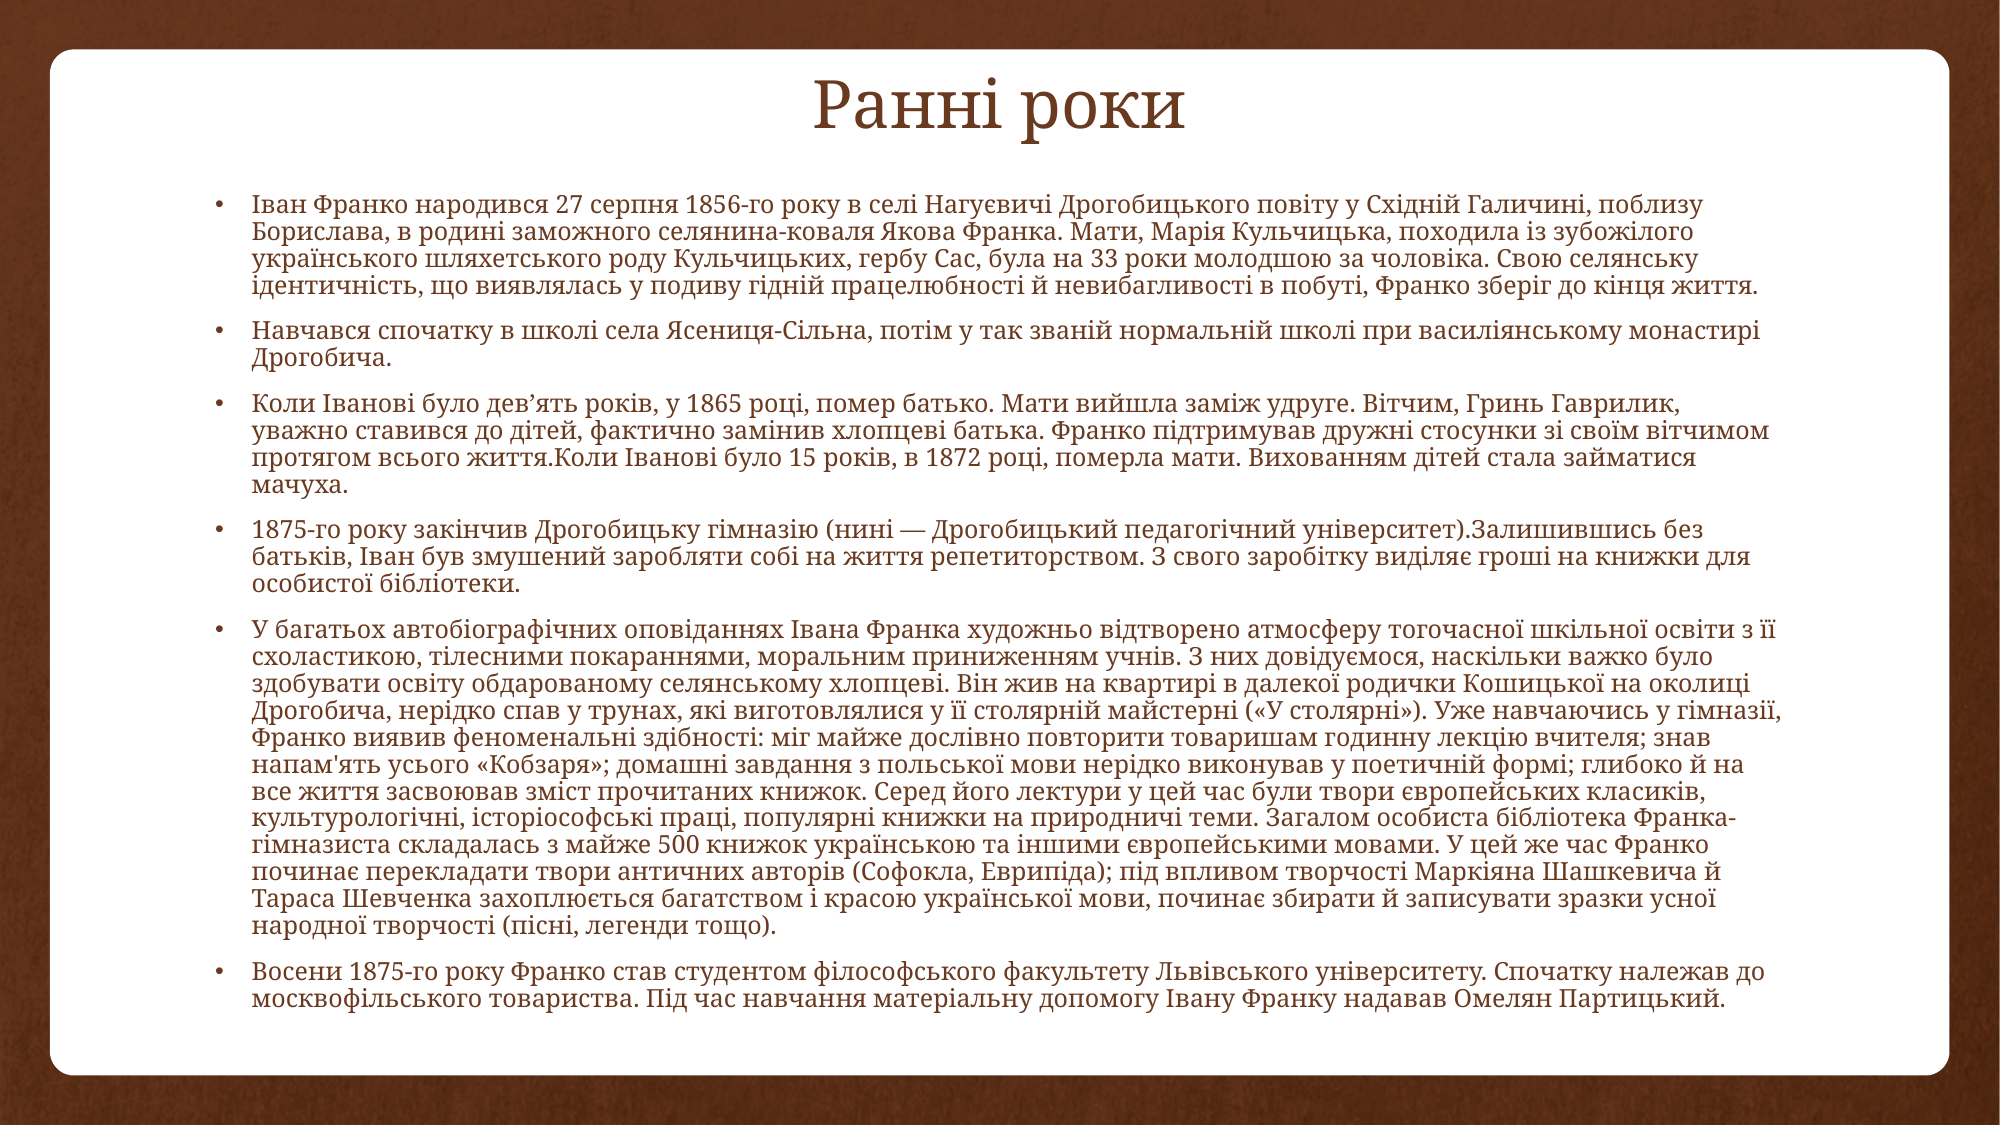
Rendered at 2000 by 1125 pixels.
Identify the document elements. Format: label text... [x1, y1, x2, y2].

title Ранні роки [200, 3, 1800, 149]
list Іван Франко народився 27 серпня 1856-го року в селі Нагуєвичі Дрогобицького повіту у Східній Галичині, поблизу Борислава, в родині заможного селянина-коваля Якова Франка. Мати, Марія Кульчицька, походила із зубожілого українського шляхетського роду Кульчицьких, гербу Сас, була на 33 роки молодшою за чоловіка. Свою селянську ідентичність, що виявлялась у подиву гідній працелюбності й невибагливості в побуті, Франко зберіг до кінця життя. Навчався спочатку в школі села Ясениця-Сільна, потім у так званій нормальній школі при василіянському монастирі Дрогобича. Коли Іванові було дев’ять років, у 1865 році, помер батько. Мати вийшла заміж удруге. Вітчим, Гринь Гаврилик, уважно ставився до дітей, фактично замінив хлопцеві батька. Франко підтримував дружні стосунки зі своїм вітчимом протягом всього життя.Коли Іванові було 15 років, в 1872 році, померла мати. Вихованням дітей стала займатися мачуха. 1875-го року закінчив Дрогобицьку гімназію (нині — Дрогобицький педагогічний університет).Залишившись без батьків, Іван був змушений заробляти собі на життя репетиторством. З свого заробітку виділяє гроші на книжки для особистої бібліотеки. У багатьох автобіографічних оповіданнях Івана Франка художньо відтворено атмосферу тогочасної шкільної освіти з її схоластикою, тілесними покараннями, моральним приниженням учнів. З них довідуємося, наскільки важко було здобувати освіту обдарованому селянському хлопцеві. Він жив на квартирі в далекої родички Кошицької на околиці Дрогобича, нерідко спав у трунах, які виготовлялися у її столярній майстерні («У столярні»). Уже навчаючись у гімназії, Франко виявив феноменальні здібності: міг майже дослівно повторити товаришам годинну лекцію вчителя; знав напам'ять усього «Кобзаря»; домашні завдання з польської мови нерідко виконував у поетичній формі; глибоко й на все життя засвоював зміст прочитаних книжок. Серед його лектури у цей час були твори європейських класиків, культурологічні, історіософські праці, популярні книжки на природничі теми. Загалом особиста бібліотека Франка-гімназиста складалась з майже 500 книжок українською та іншими європейськими мовами. У цей же час Франко починає перекладати твори античних авторів (Софокла, Еврипіда); під впливом творчості Маркіяна Шашкевича й Тараса Шевченка захоплюється багатством і красою української мови, починає збирати й записувати зразки усної народної творчості (пісні, легенди тощо). Восени 1875-го року Франко став студентом філософського факультету Львівського університету. Спочатку належав до москвофільського товариства. Під час навчання матеріальну допомогу Івану Франку надавав Омелян Партицький. [199, 184, 1800, 1083]
